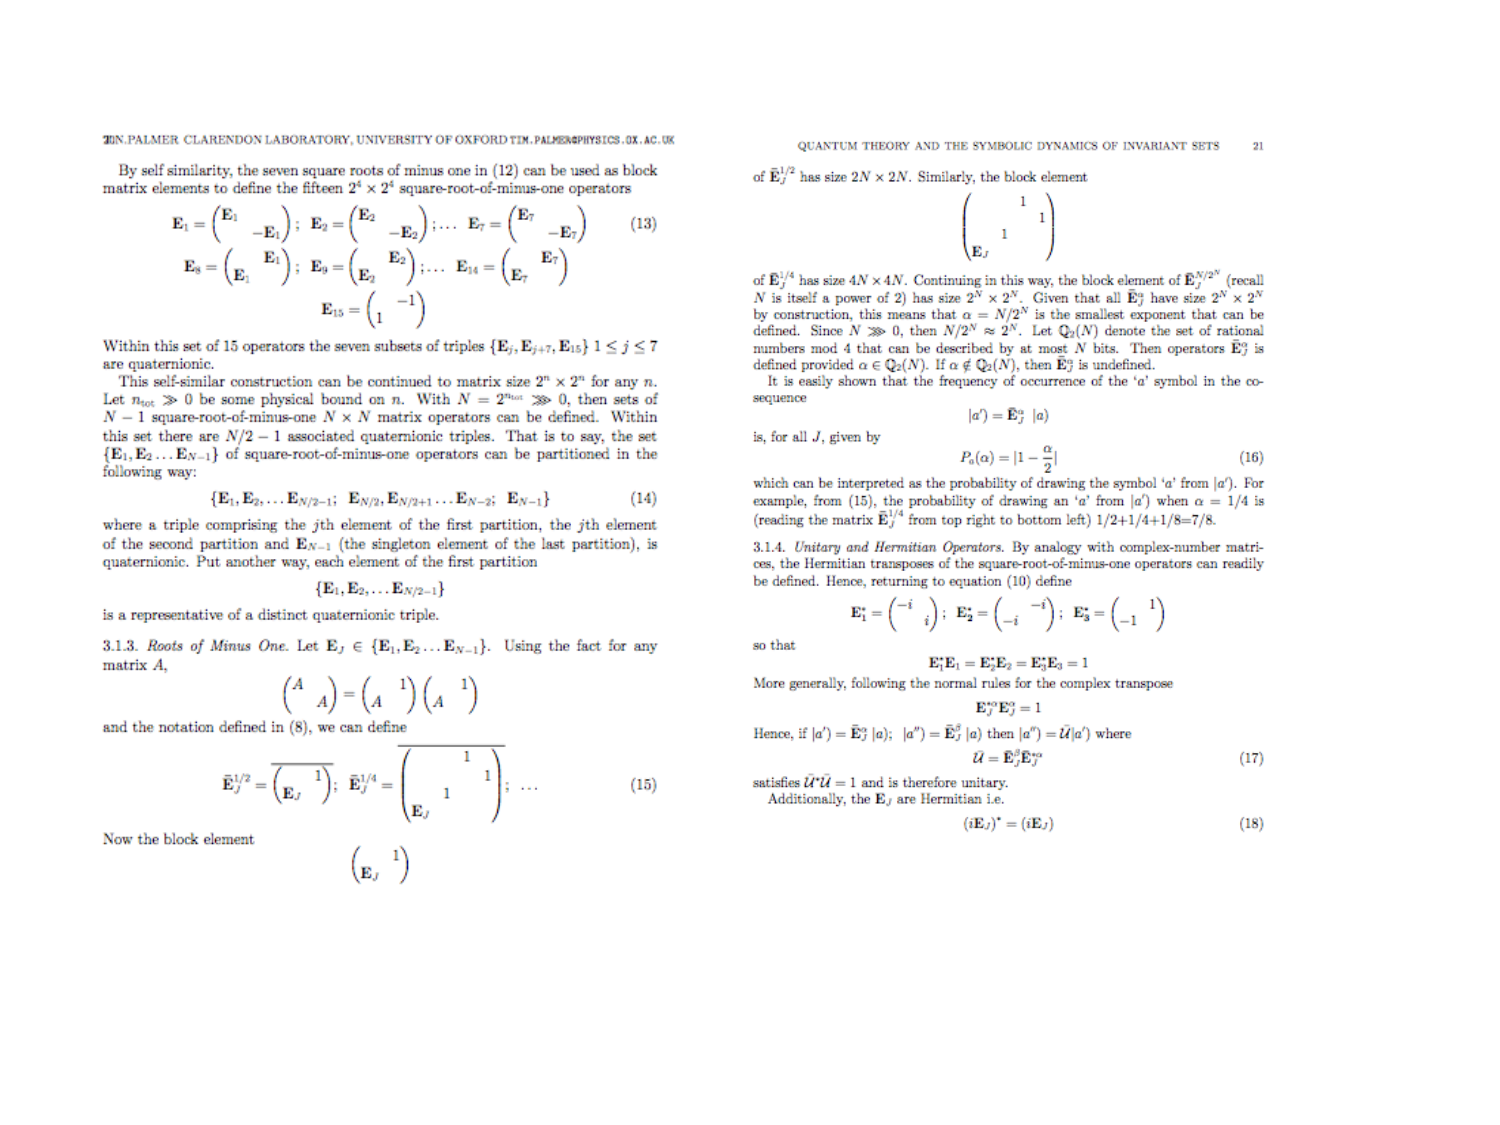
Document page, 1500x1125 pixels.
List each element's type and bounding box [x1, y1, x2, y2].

picture [20, 81, 1352, 967]
